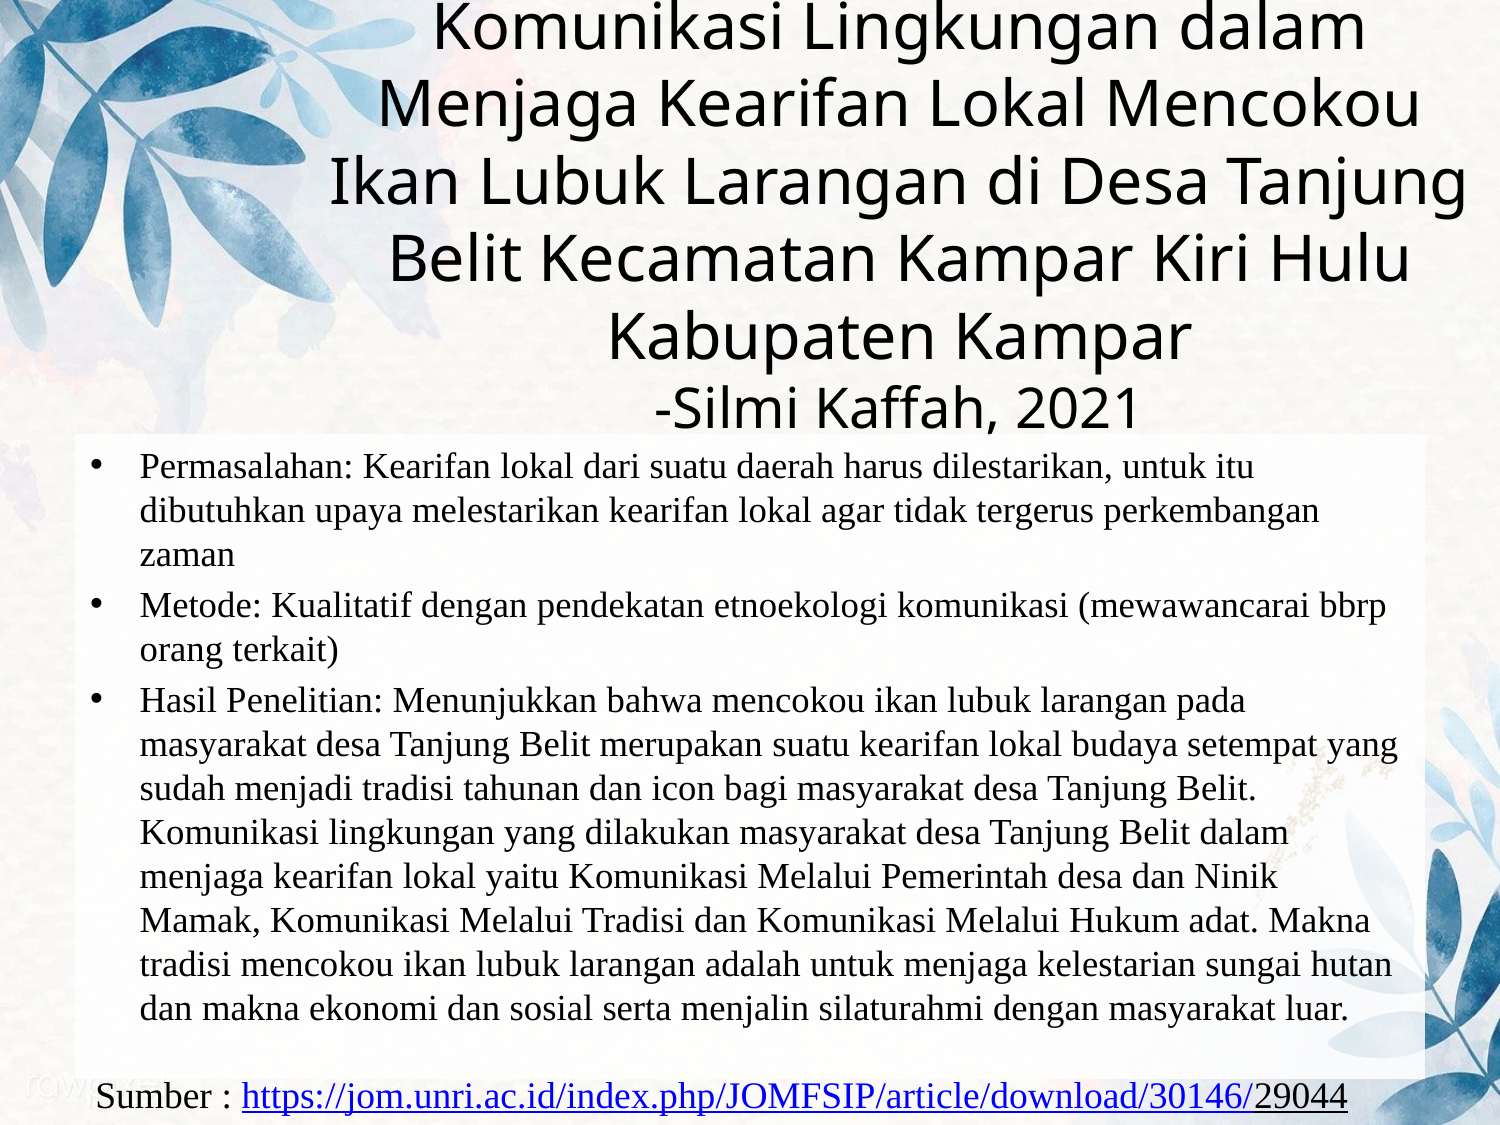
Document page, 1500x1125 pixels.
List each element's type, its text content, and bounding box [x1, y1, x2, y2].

text_box Sumber : https://jom.unri.ac.id/index.php/JOMFSIP/article/download/30146/29044 [80, 1063, 1373, 1124]
title Komunikasi Lingkungan dalam Menjaga Kearifan Lokal Mencokou Ikan Lubuk Larangan di Desa Tanjung Belit Kecamatan Kampar Kiri Hulu Kabupaten Kampar -Silmi Kaffah, 2021 [305, 44, 1495, 380]
list Permasalahan: Kearifan lokal dari suatu daerah harus dilestarikan, untuk itu dibutuhkan upaya melestarikan kearifan lokal agar tidak tergerus perkembangan zaman Metode: Kualitatif dengan pendekatan etnoekologi komunikasi (mewawancarai bbrp orang terkait) Hasil Penelitian: Menunjukkan bahwa mencokou ikan lubuk larangan pada masyarakat desa Tanjung Belit merupakan suatu kearifan lokal budaya setempat yang sudah menjadi tradisi tahunan dan icon bagi masyarakat desa Tanjung Belit. Komunikasi lingkungan yang dilakukan masyarakat desa Tanjung Belit dalam menjaga kearifan lokal yaitu Komunikasi Melalui Pemerintah desa dan Ninik Mamak, Komunikasi Melalui Tradisi dan Komunikasi Melalui Hukum adat. Makna tradisi mencokou ikan lubuk larangan adalah untuk menjaga kelestarian sungai hutan dan makna ekonomi dan sosial serta menjalin silaturahmi dengan masyarakat luar. [75, 433, 1425, 1079]
